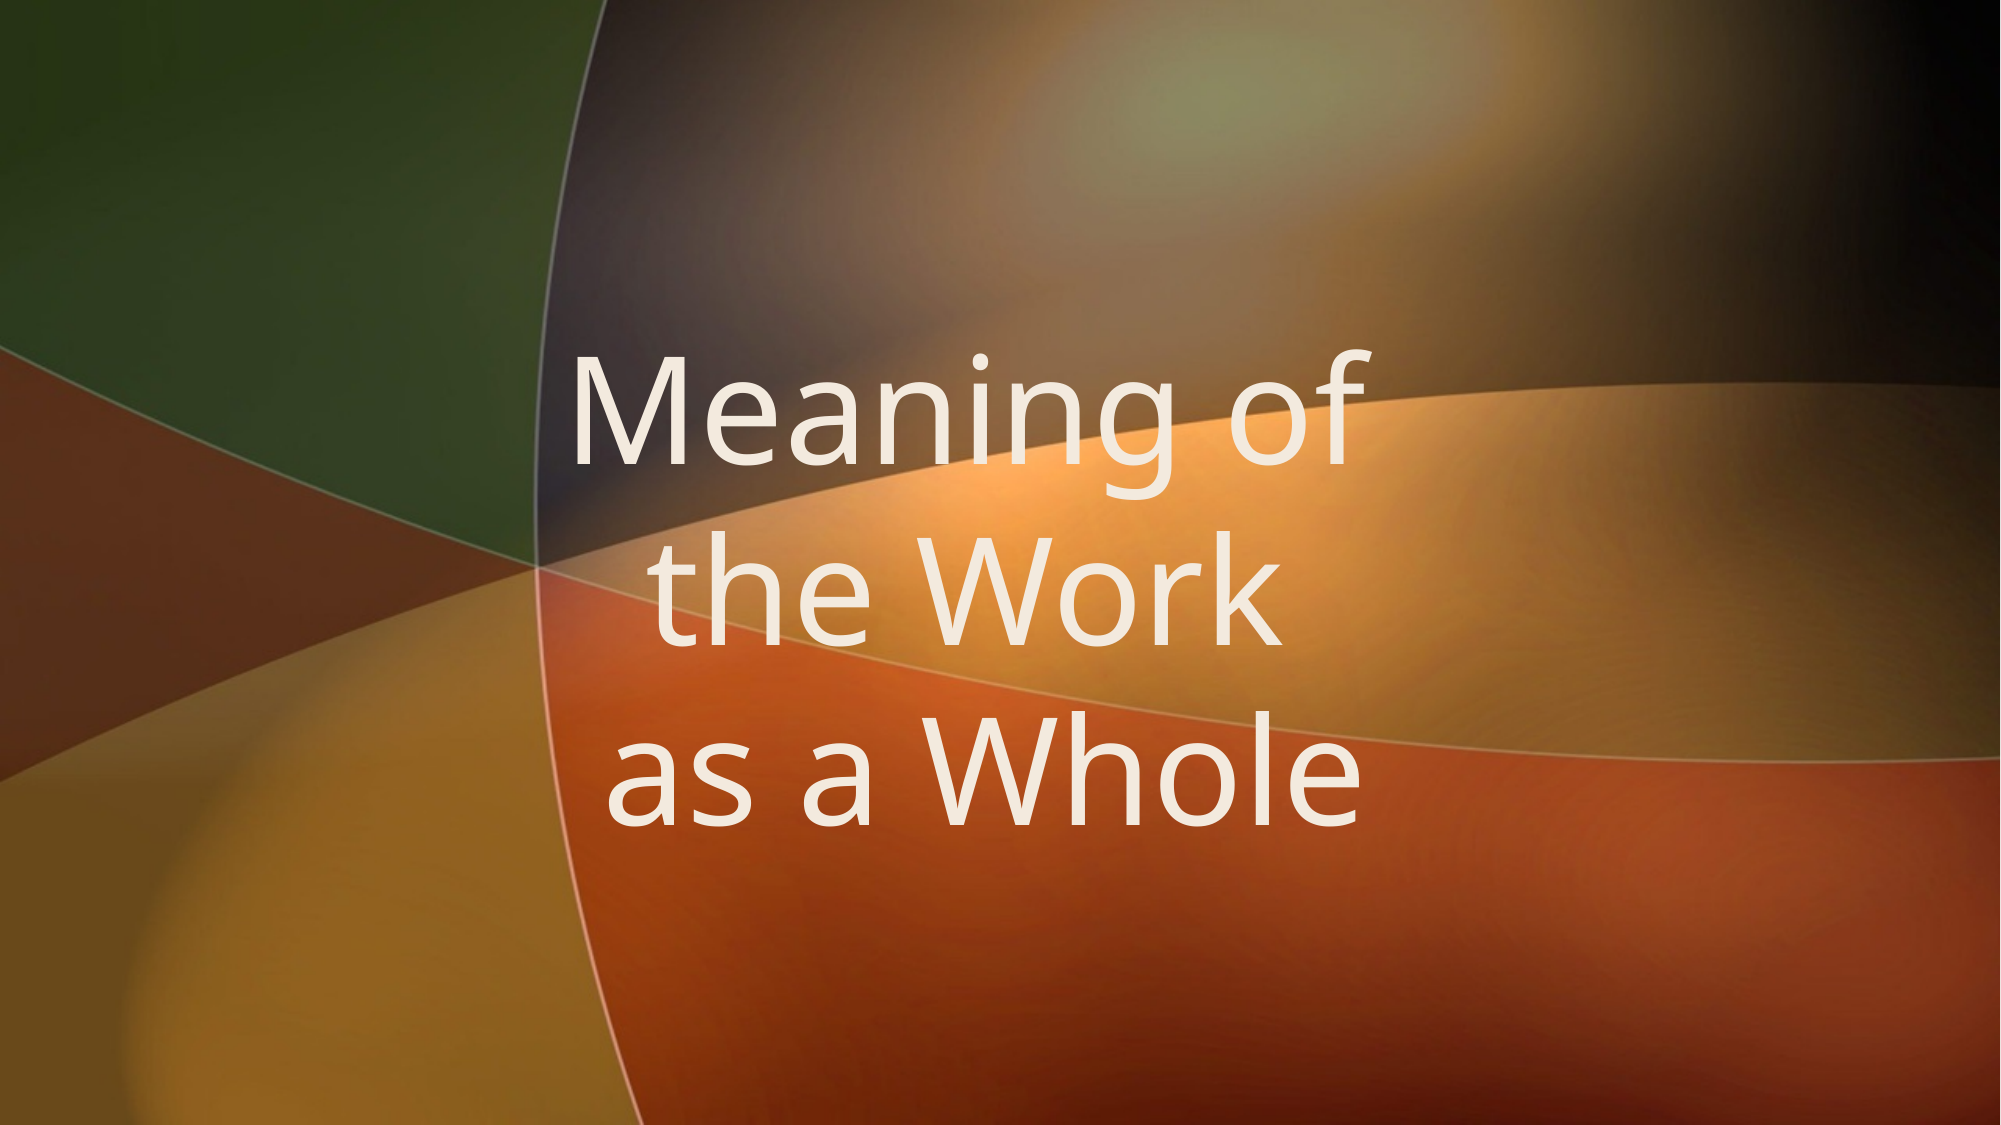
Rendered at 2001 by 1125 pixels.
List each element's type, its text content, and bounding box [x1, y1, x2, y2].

title Meaning of the Work as a Whole [234, 234, 1735, 863]
picture [0, 0, 2001, 1125]
